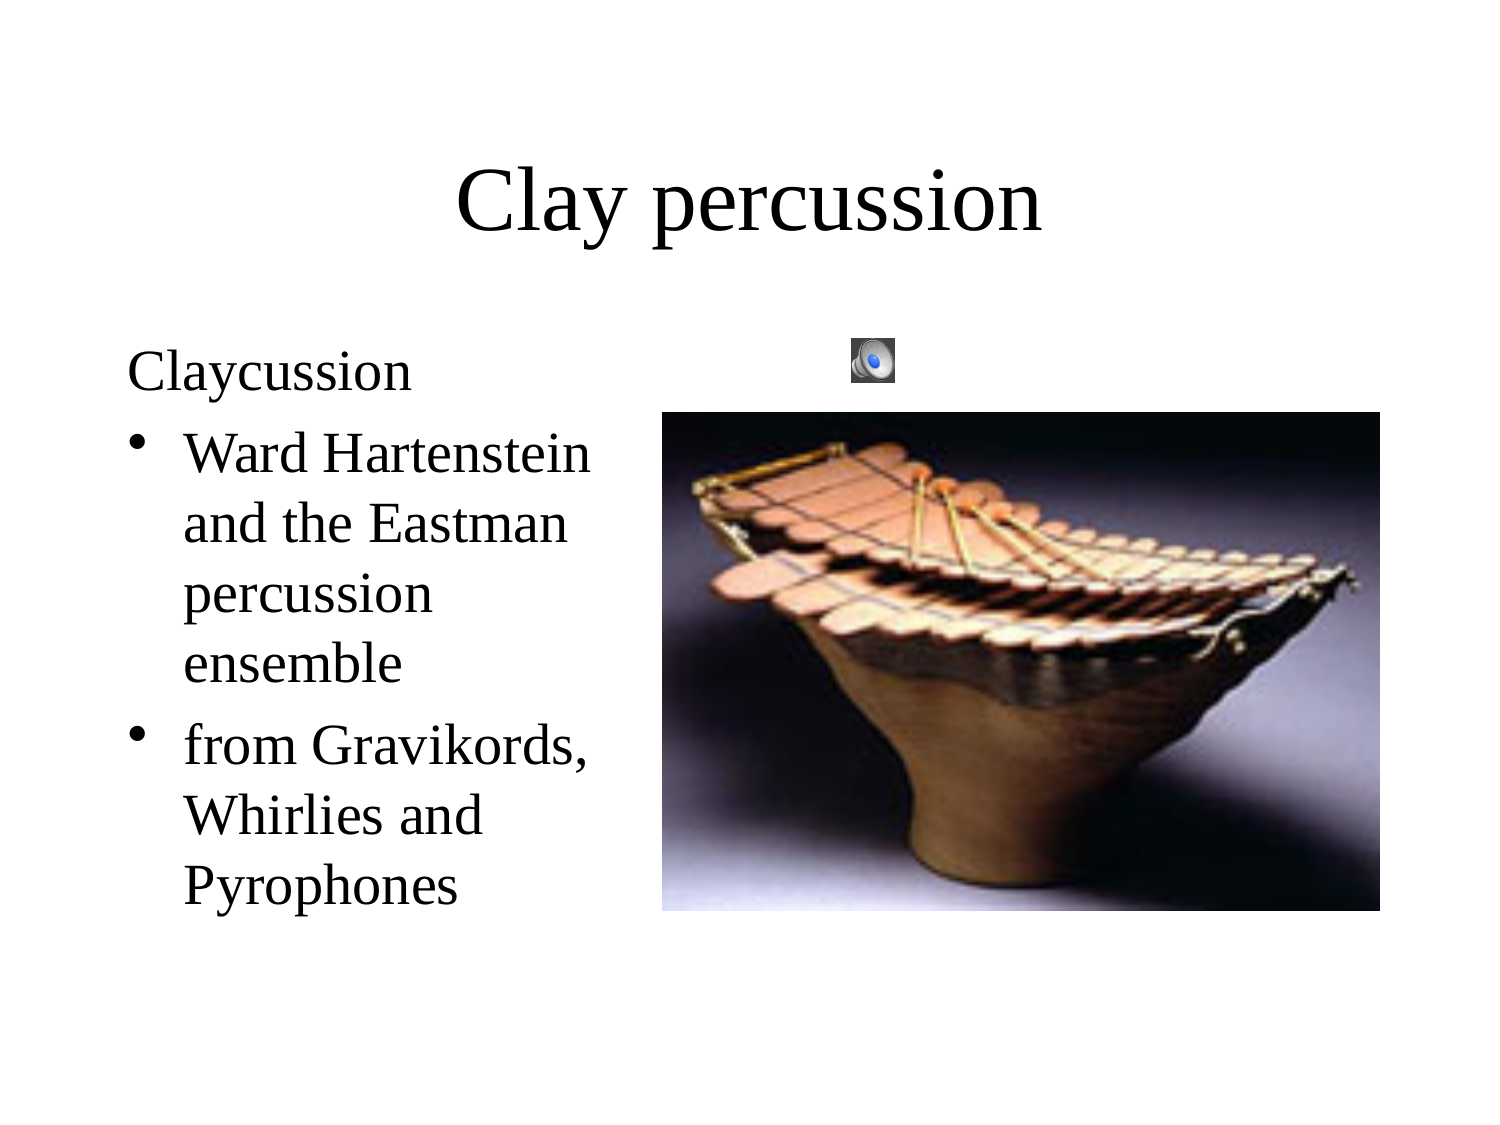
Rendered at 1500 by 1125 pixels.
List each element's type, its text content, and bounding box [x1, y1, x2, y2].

list Claycussion Ward Hartenstein and the Eastman percussion ensemble from Gravikords, Whirlies and Pyrophones [112, 324, 638, 1001]
picture [849, 337, 897, 385]
picture [662, 412, 1380, 911]
title Clay percussion [112, 99, 1388, 288]
